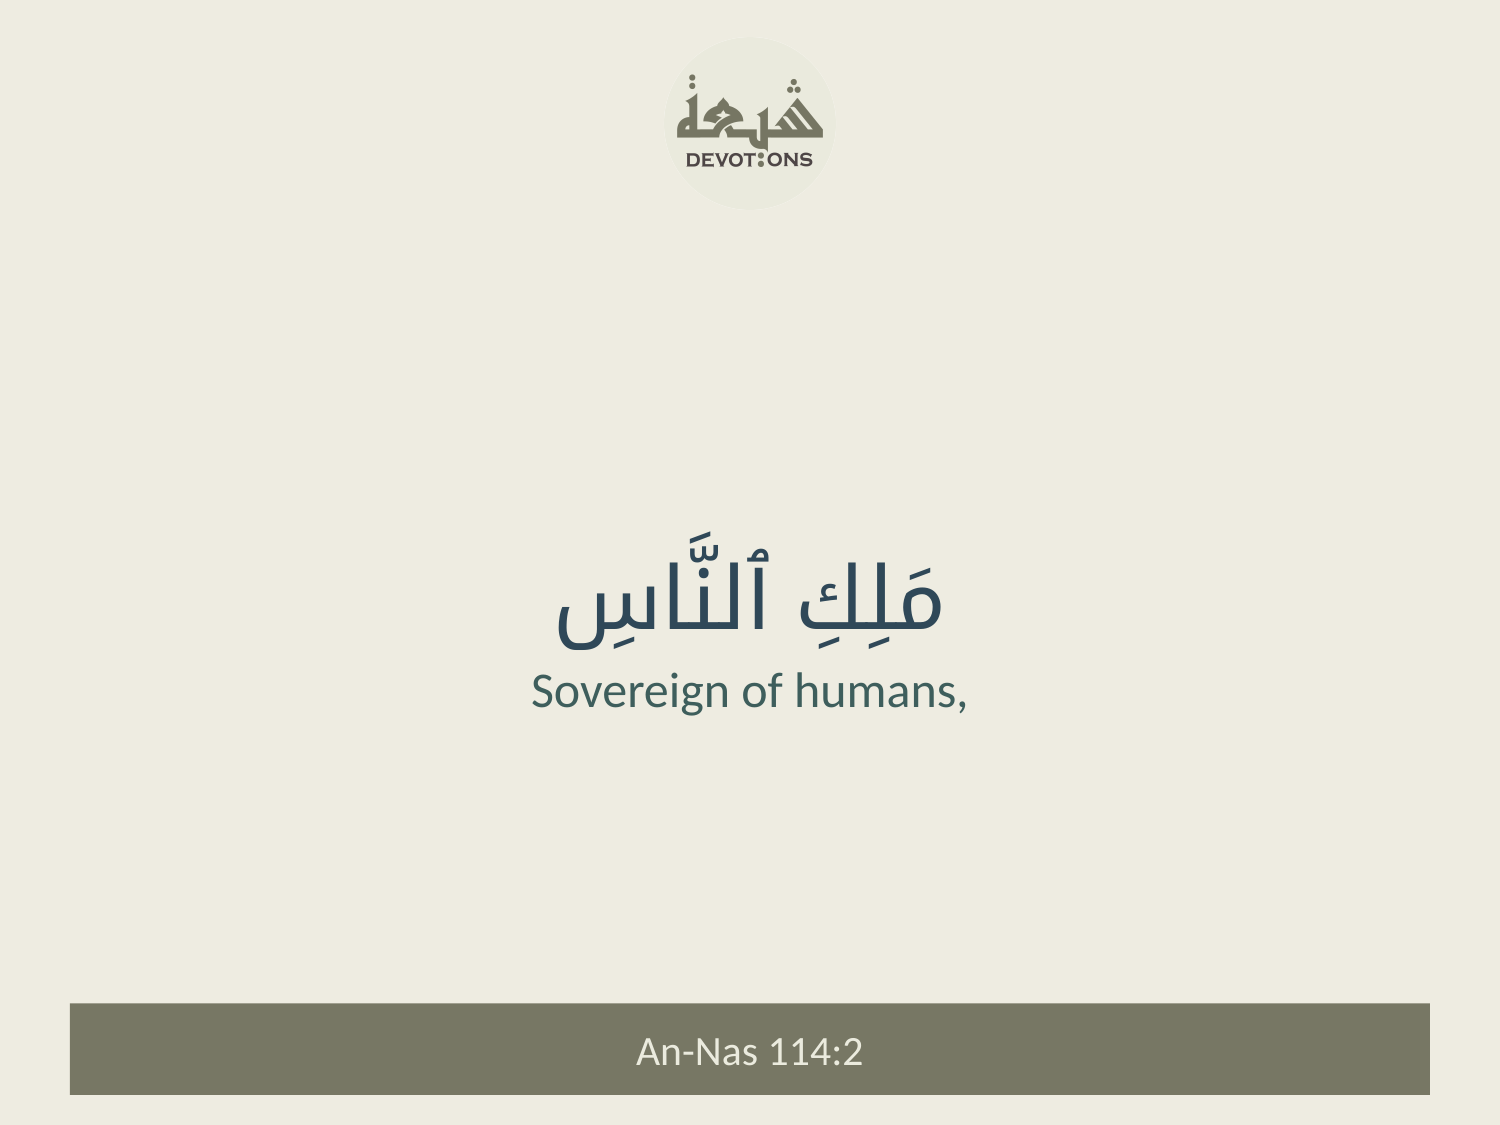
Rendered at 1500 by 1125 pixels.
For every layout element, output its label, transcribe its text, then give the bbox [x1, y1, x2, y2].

picture [656, 29, 844, 203]
list An-Nas 114:2 [69, 1003, 1430, 1095]
list مَلِكِ ٱلنَّاسِ Sovereign of humans, [69, 203, 1430, 1003]
